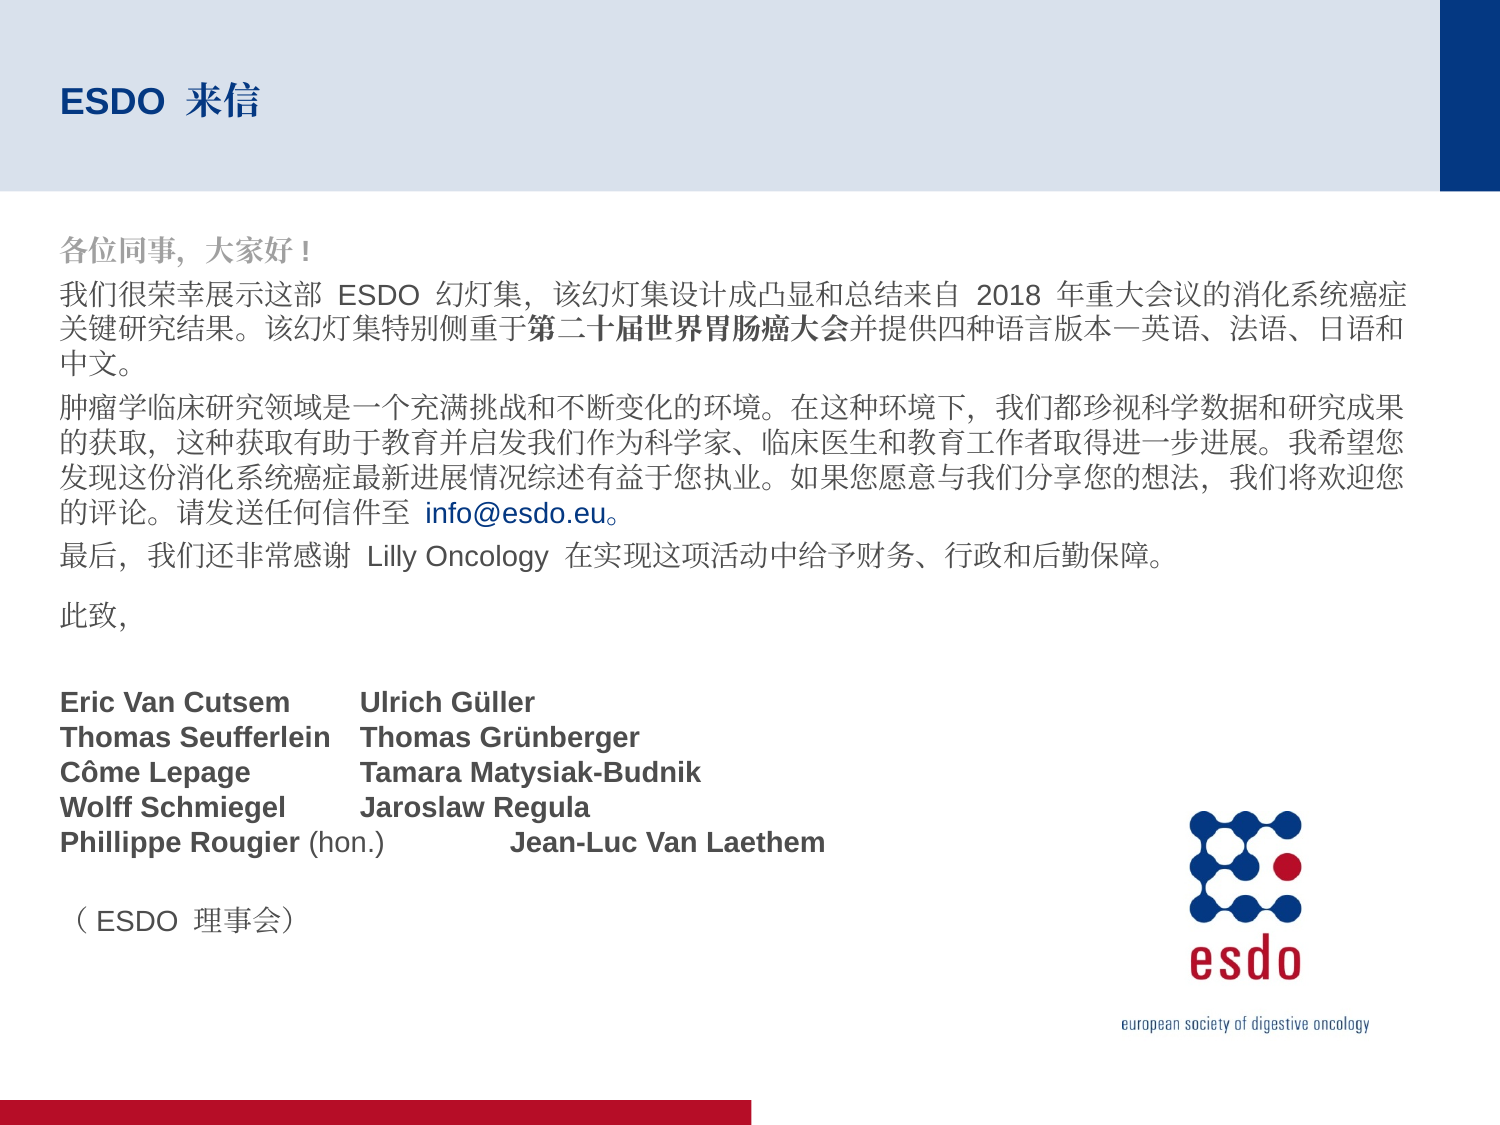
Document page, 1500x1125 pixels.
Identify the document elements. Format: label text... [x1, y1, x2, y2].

picture [1122, 810, 1369, 1042]
title ESDO 来信 [59, 29, 1412, 162]
list 各位同事，大家好! 我们很荣幸展示这部 ESDO 幻灯集，该幻灯集设计成凸显和总结来自 2018 年重大会议的消化系统癌症关键研究结果。该幻灯集特别侧重于第二十届世界胃肠癌大会并提供四种语言版本—英语、法语、日语和中文。 肿瘤学临床研究领域是一个充满挑战和不断变化的环境。在这种环境下，我们都珍视科学数据和研究成果的获取，这种获取有助于教育并启发我们作为科学家、临床医生和教育工作者取得进一步进展。我希望您发现这份消化系统癌症最新进展情况综述有益于您执业。如果您愿意与我们分享您的想法，我们将欢迎您的评论。请发送任何信件至 info@esdo.eu。 最后，我们还非常感谢 Lilly Oncology 在实现这项活动中给予财务、行政和后勤保障。 此致， Eric Van Cutsem Ulrich Güller Thomas Seufferlein Thomas Grünberger Côme Lepage Tamara Matysiak-Budnik Wolff Schmiegel Jaroslaw Regula Phillippe Rougier (hon.) Jean-Luc Van Laethem （ESDO 理事会） [59, 224, 1412, 962]
